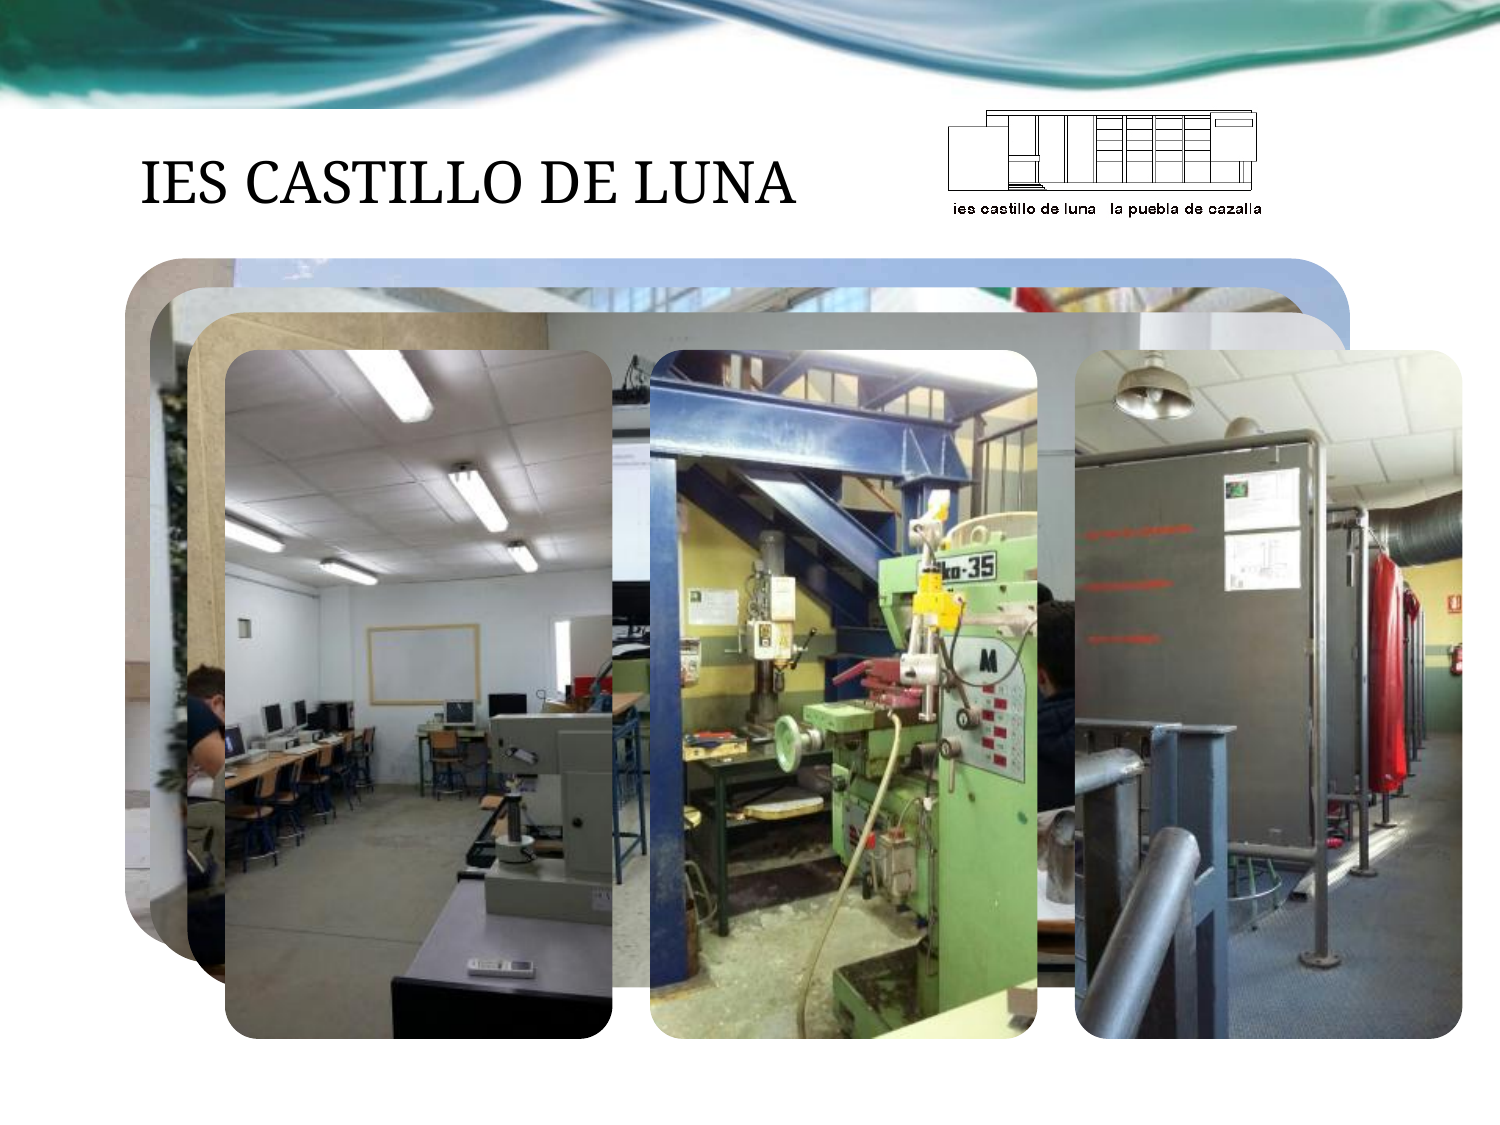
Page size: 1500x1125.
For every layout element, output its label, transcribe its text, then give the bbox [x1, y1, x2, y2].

picture [0, 0, 1500, 253]
title IES CASTILLO DE LUNA [125, 137, 931, 256]
picture [124, 258, 1463, 1040]
